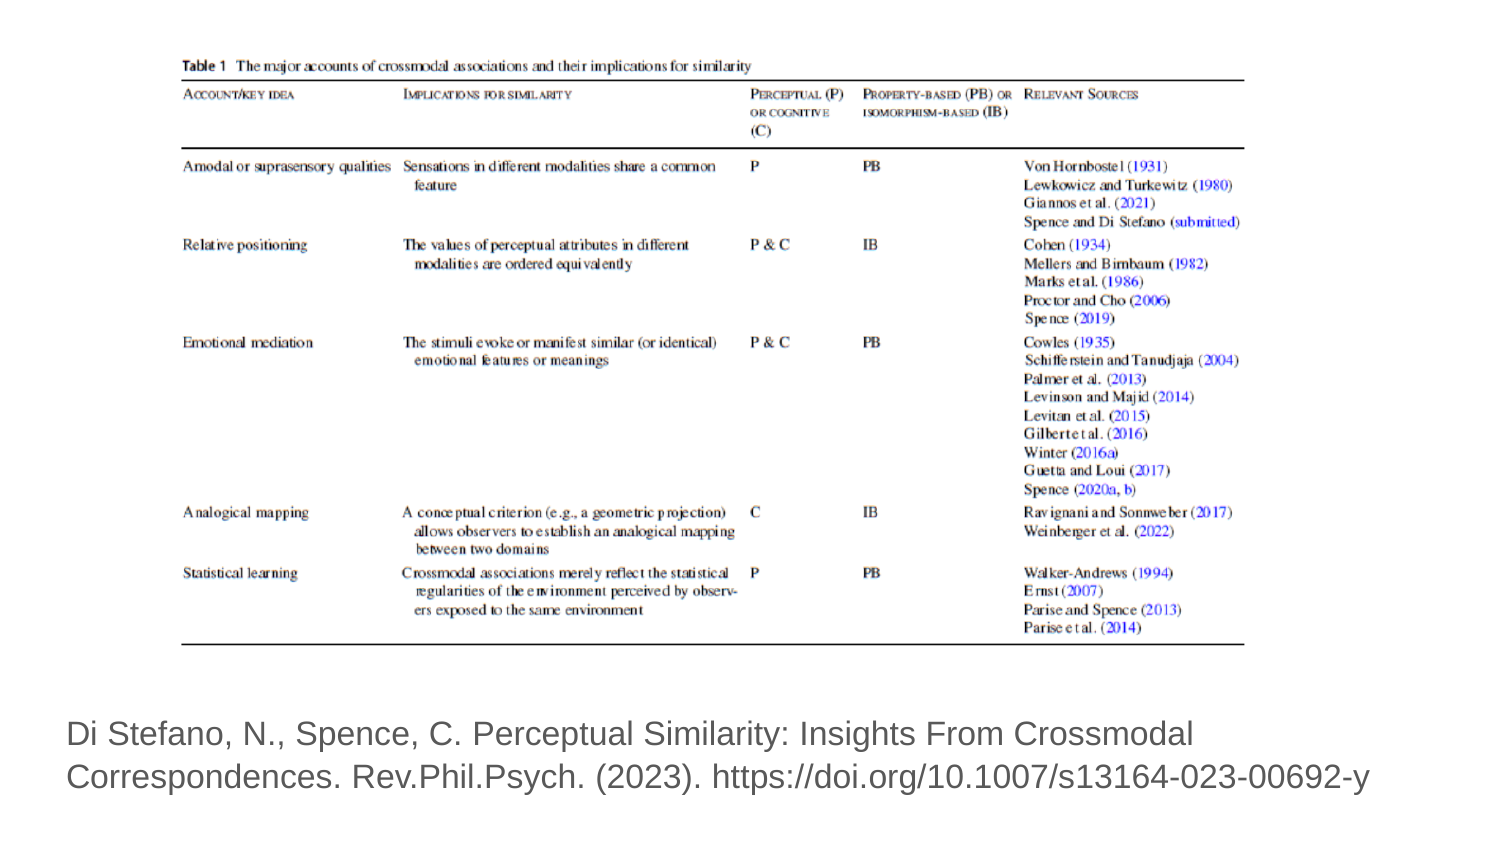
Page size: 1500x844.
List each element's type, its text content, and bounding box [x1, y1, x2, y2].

list Di Stefano, N., Spence, C. Perceptual Similarity: Insights From Crossmodal Correspondences. Rev.Phil.Psych. (2023). https://doi.org/10.1007/s13164-023-00692-y [1053, 694, 1449, 844]
list Di Stefano, N., Spence, C. Perceptual Similarity: Insights From Crossmodal Correspondences. Rev.Phil.Psych. (2023). https://doi.org/10.1007/s13164-023-00692-y [51, 694, 356, 844]
picture [161, 0, 1251, 844]
